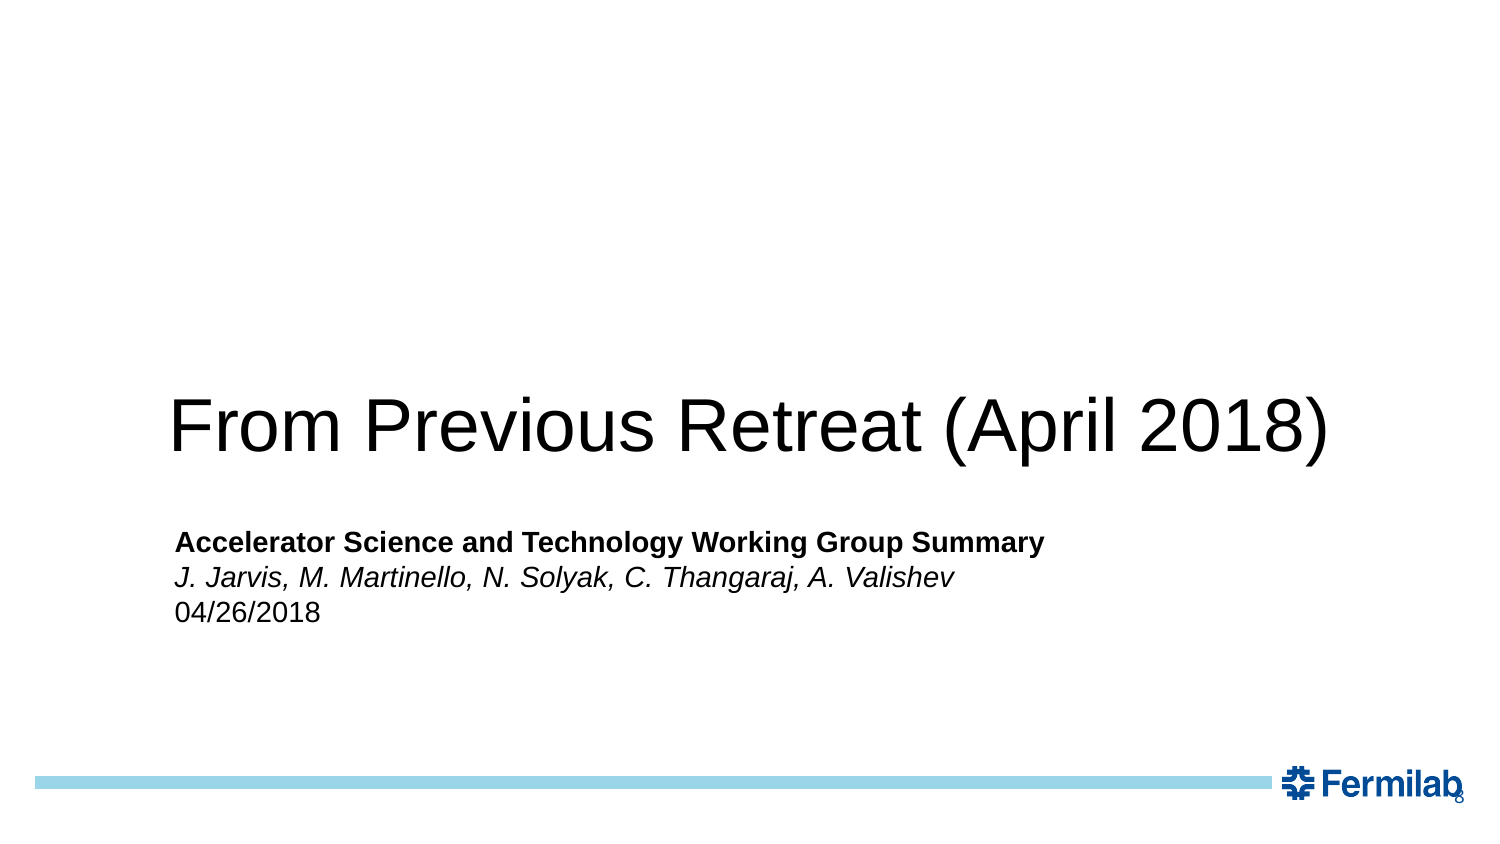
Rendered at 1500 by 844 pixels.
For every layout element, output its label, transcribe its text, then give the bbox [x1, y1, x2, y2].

picture [1282, 766, 1389, 800]
title From Previous Retreat (April 2018) [51, 352, 1449, 491]
text_box Accelerator Science and Technology Working Group Summary J. Jarvis, M. Martinello, N. Solyak, C. Thangaraj, A. Valishev 04/26/2018 [159, 516, 1500, 681]
slide_number 8 [1389, 764, 1480, 830]
